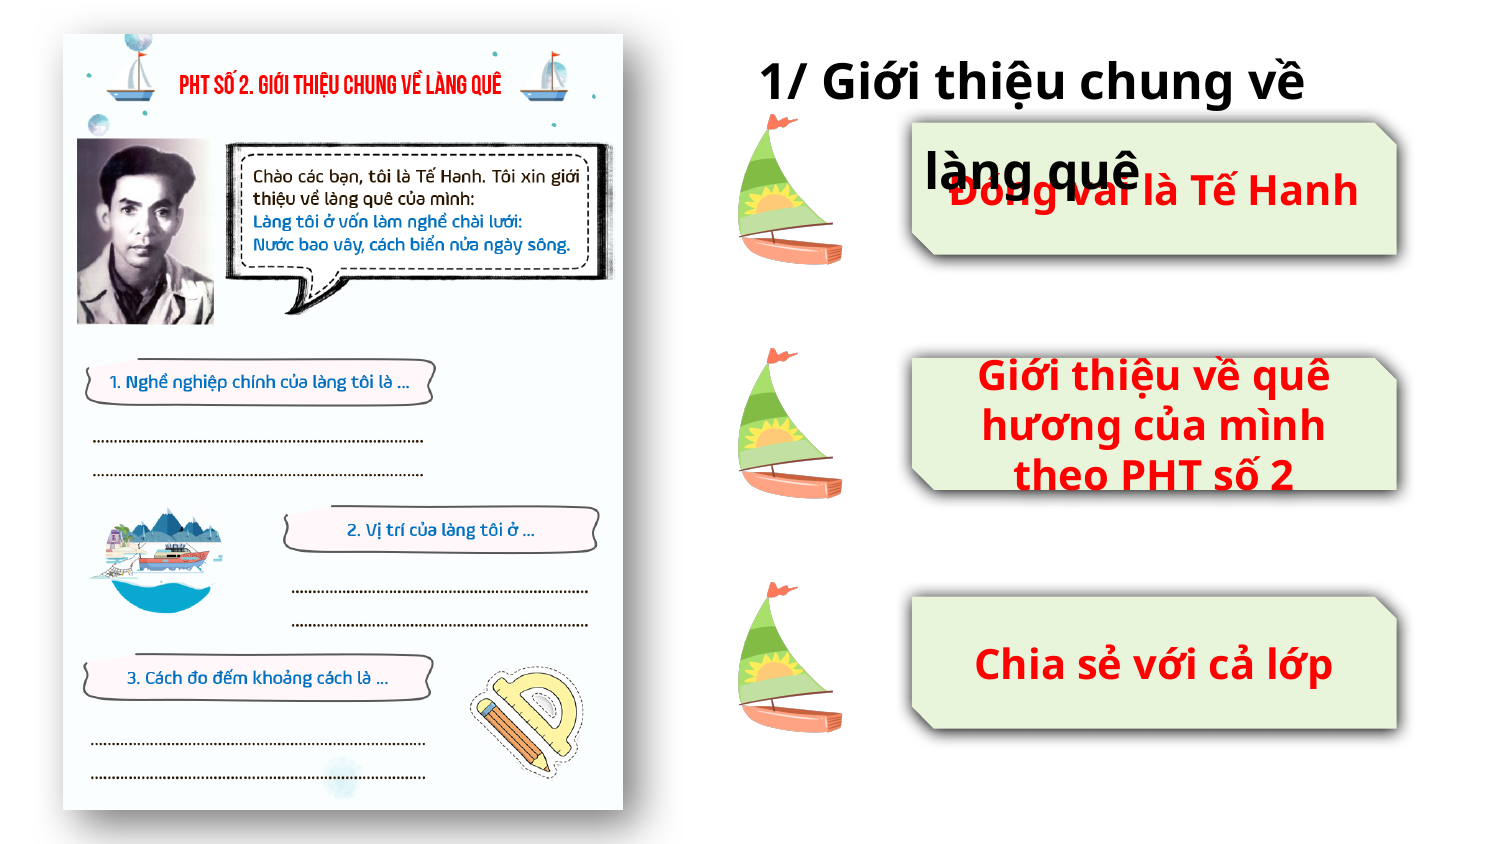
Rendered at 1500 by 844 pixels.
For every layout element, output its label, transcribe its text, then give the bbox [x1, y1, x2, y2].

text_box 1/ Giới thiệu chung về làng quê [691, 12, 1378, 208]
picture [703, 579, 860, 736]
text_box Chia sẻ với cả lớp [909, 594, 1399, 731]
picture [703, 111, 860, 268]
text_box Giới thiệu về quê hương của mình theo PHT số 2 [909, 355, 1399, 492]
picture [703, 345, 860, 502]
text_box Đóng vai là Tế Hanh [909, 123, 1399, 257]
picture [62, 33, 623, 810]
